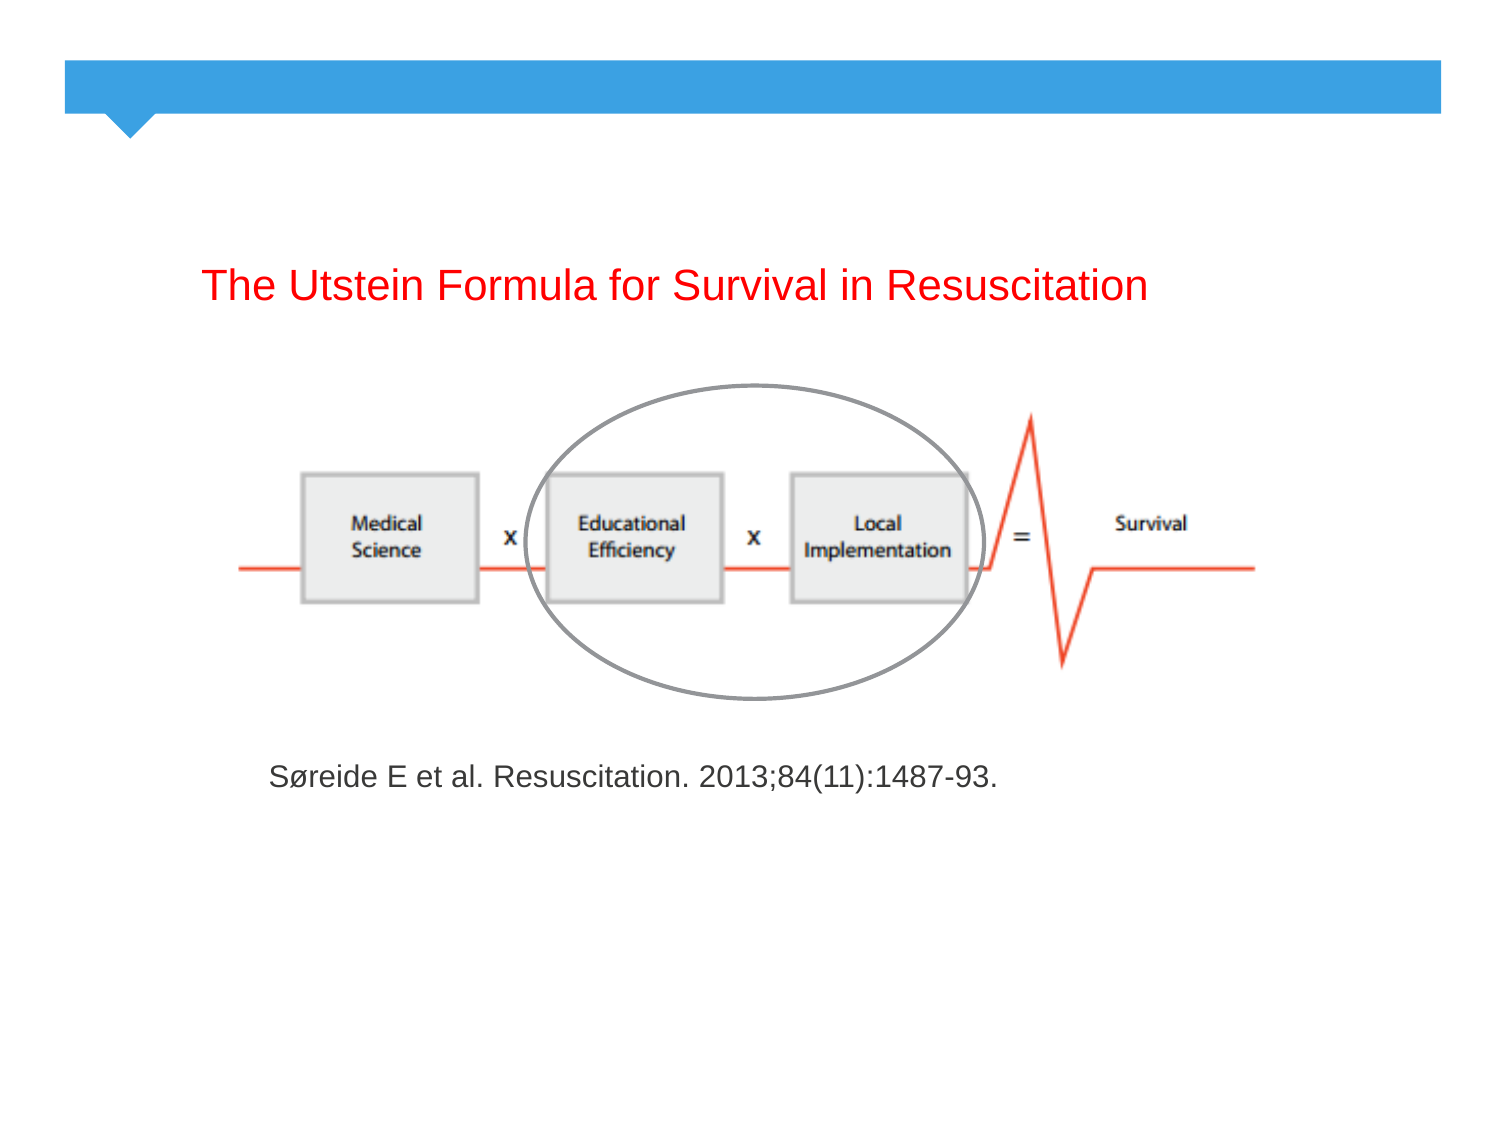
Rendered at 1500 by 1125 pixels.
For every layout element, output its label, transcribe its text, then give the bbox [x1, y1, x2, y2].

picture [221, 373, 1282, 689]
text_box The Utstein Formula for Survival in Resuscitation [186, 248, 1263, 317]
text_box Søreide E et al. Resuscitation. 2013;84(11):1487-93. [253, 748, 1313, 801]
